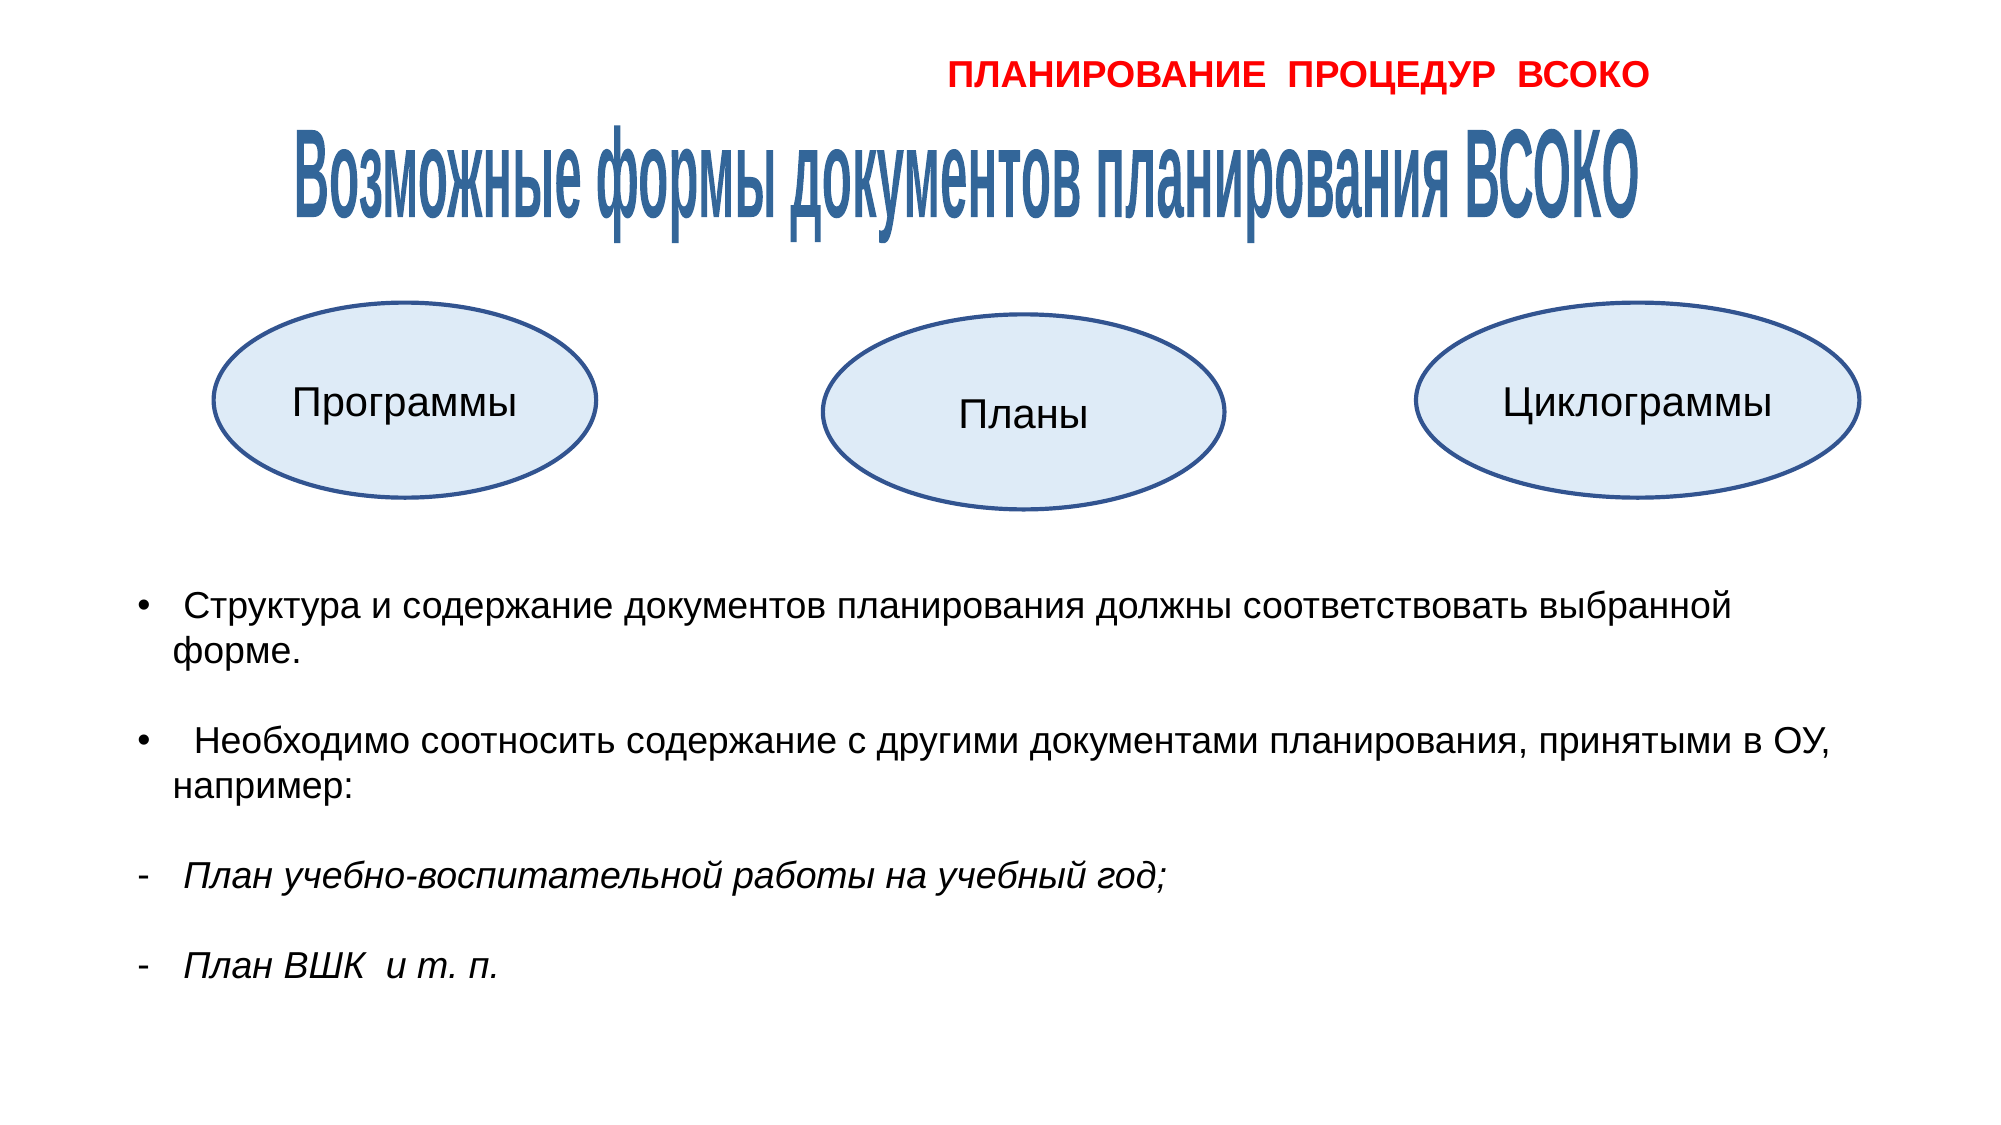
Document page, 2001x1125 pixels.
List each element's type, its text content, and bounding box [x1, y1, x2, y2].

text_box Структура и содержание документов планирования должны соответствовать выбранной форме. Необходимо соотносить содержание с другими документами планирования, принятыми в ОУ, например: План учебно-воспитательной работы на учебный год; План ВШК и т. п. [122, 574, 1860, 994]
text_box Циклограммы [1413, 300, 1862, 500]
text_box Планы [820, 312, 1227, 512]
text_box Программы [211, 300, 599, 500]
text_box ПЛАНИРОВАНИЕ ПРОЦЕДУР ВСОКО [932, 42, 1666, 103]
